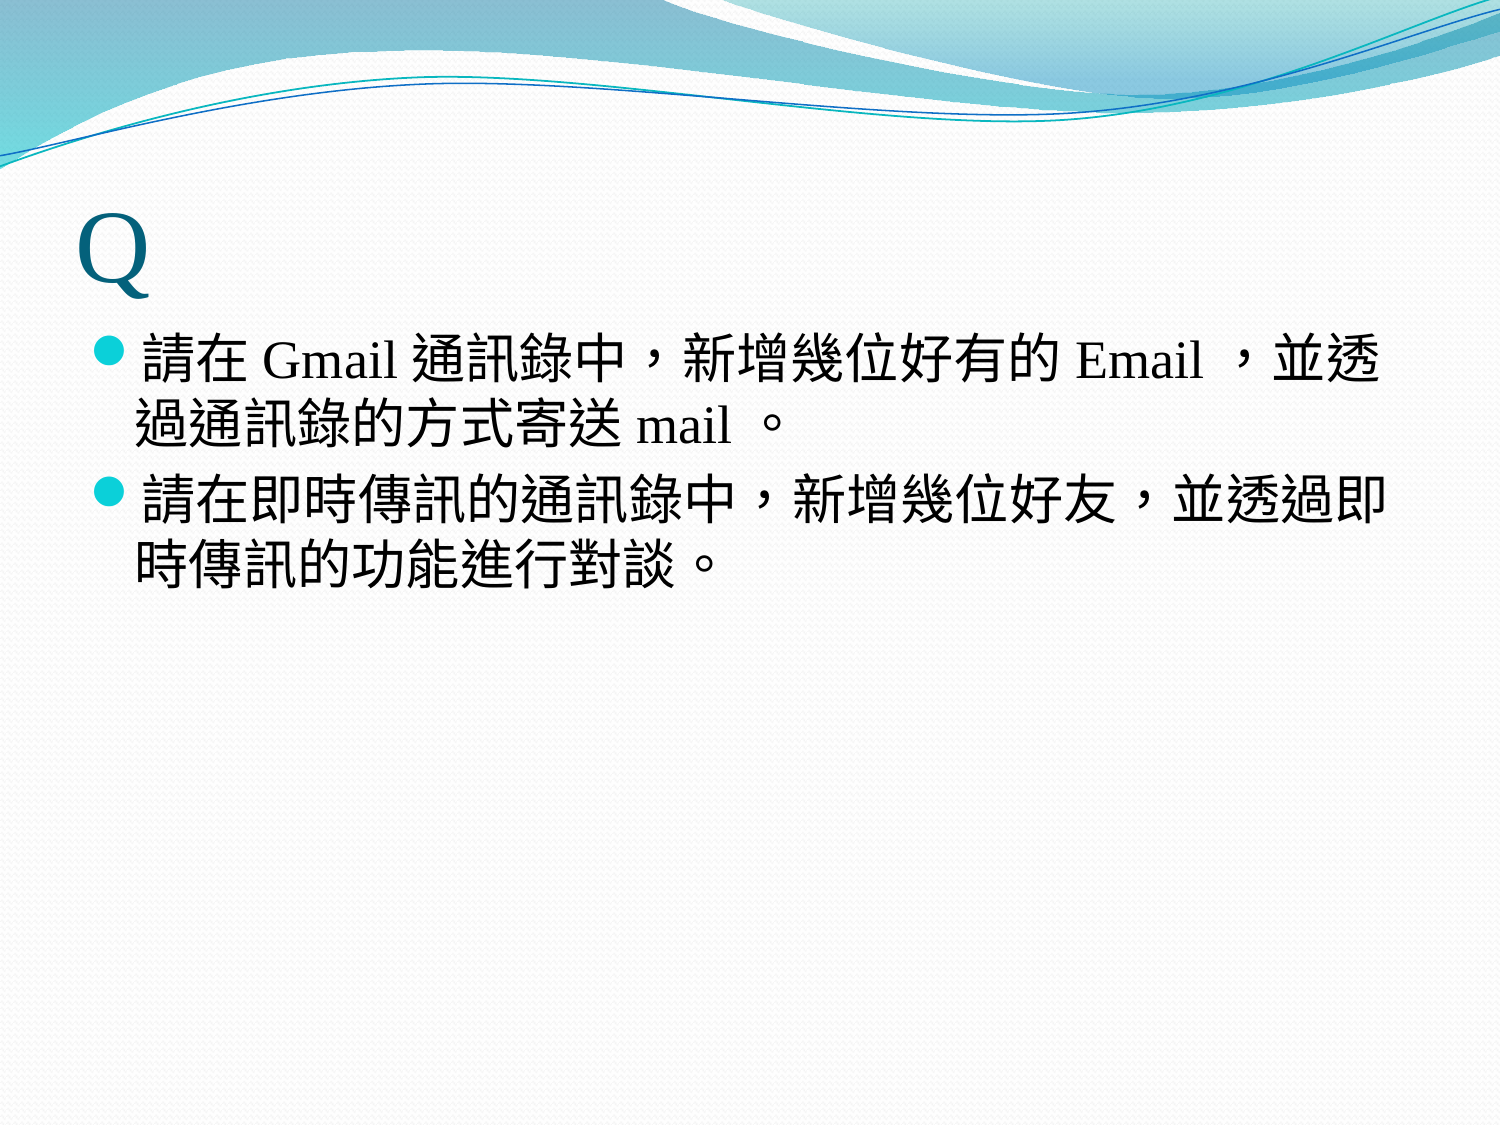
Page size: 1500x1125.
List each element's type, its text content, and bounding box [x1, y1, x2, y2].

list 請在Gmail通訊錄中，新增幾位好有的Email，並透過通訊錄的方式寄送mail。 請在即時傳訊的通訊錄中，新增幾位好友，並透過即時傳訊的功能進行對談。 [75, 317, 1425, 1038]
title Q [75, 115, 1425, 303]
